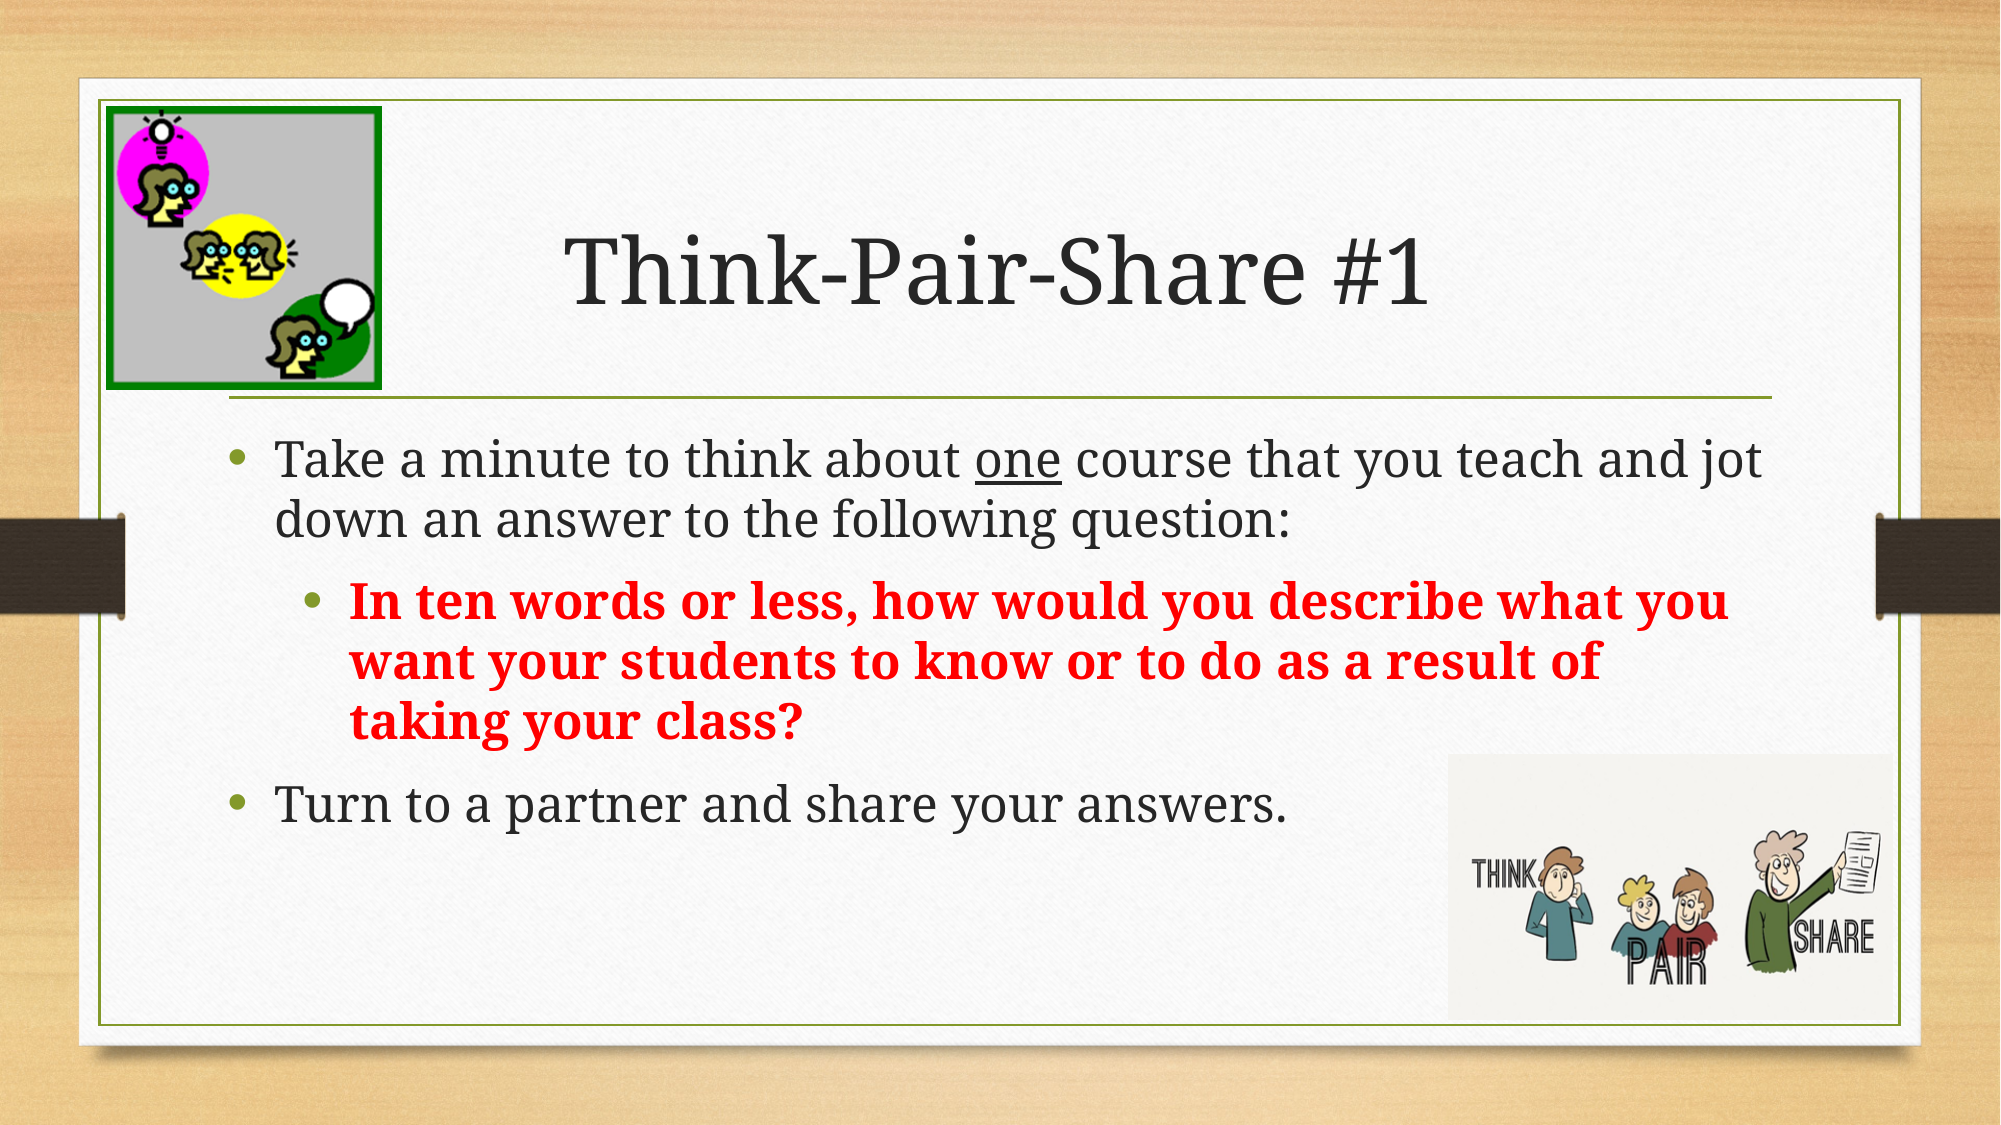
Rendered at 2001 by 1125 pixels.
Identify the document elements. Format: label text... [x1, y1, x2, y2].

list Take a minute to think about one course that you teach and jot down an answer to the following question: In ten words or less, how would you describe what you want your students to know or to do as a result of taking your class? Turn to a partner and share your answers. [212, 419, 1788, 964]
picture [0, 0, 2001, 1125]
title Think-Pair-Share #1 [382, 161, 1788, 375]
